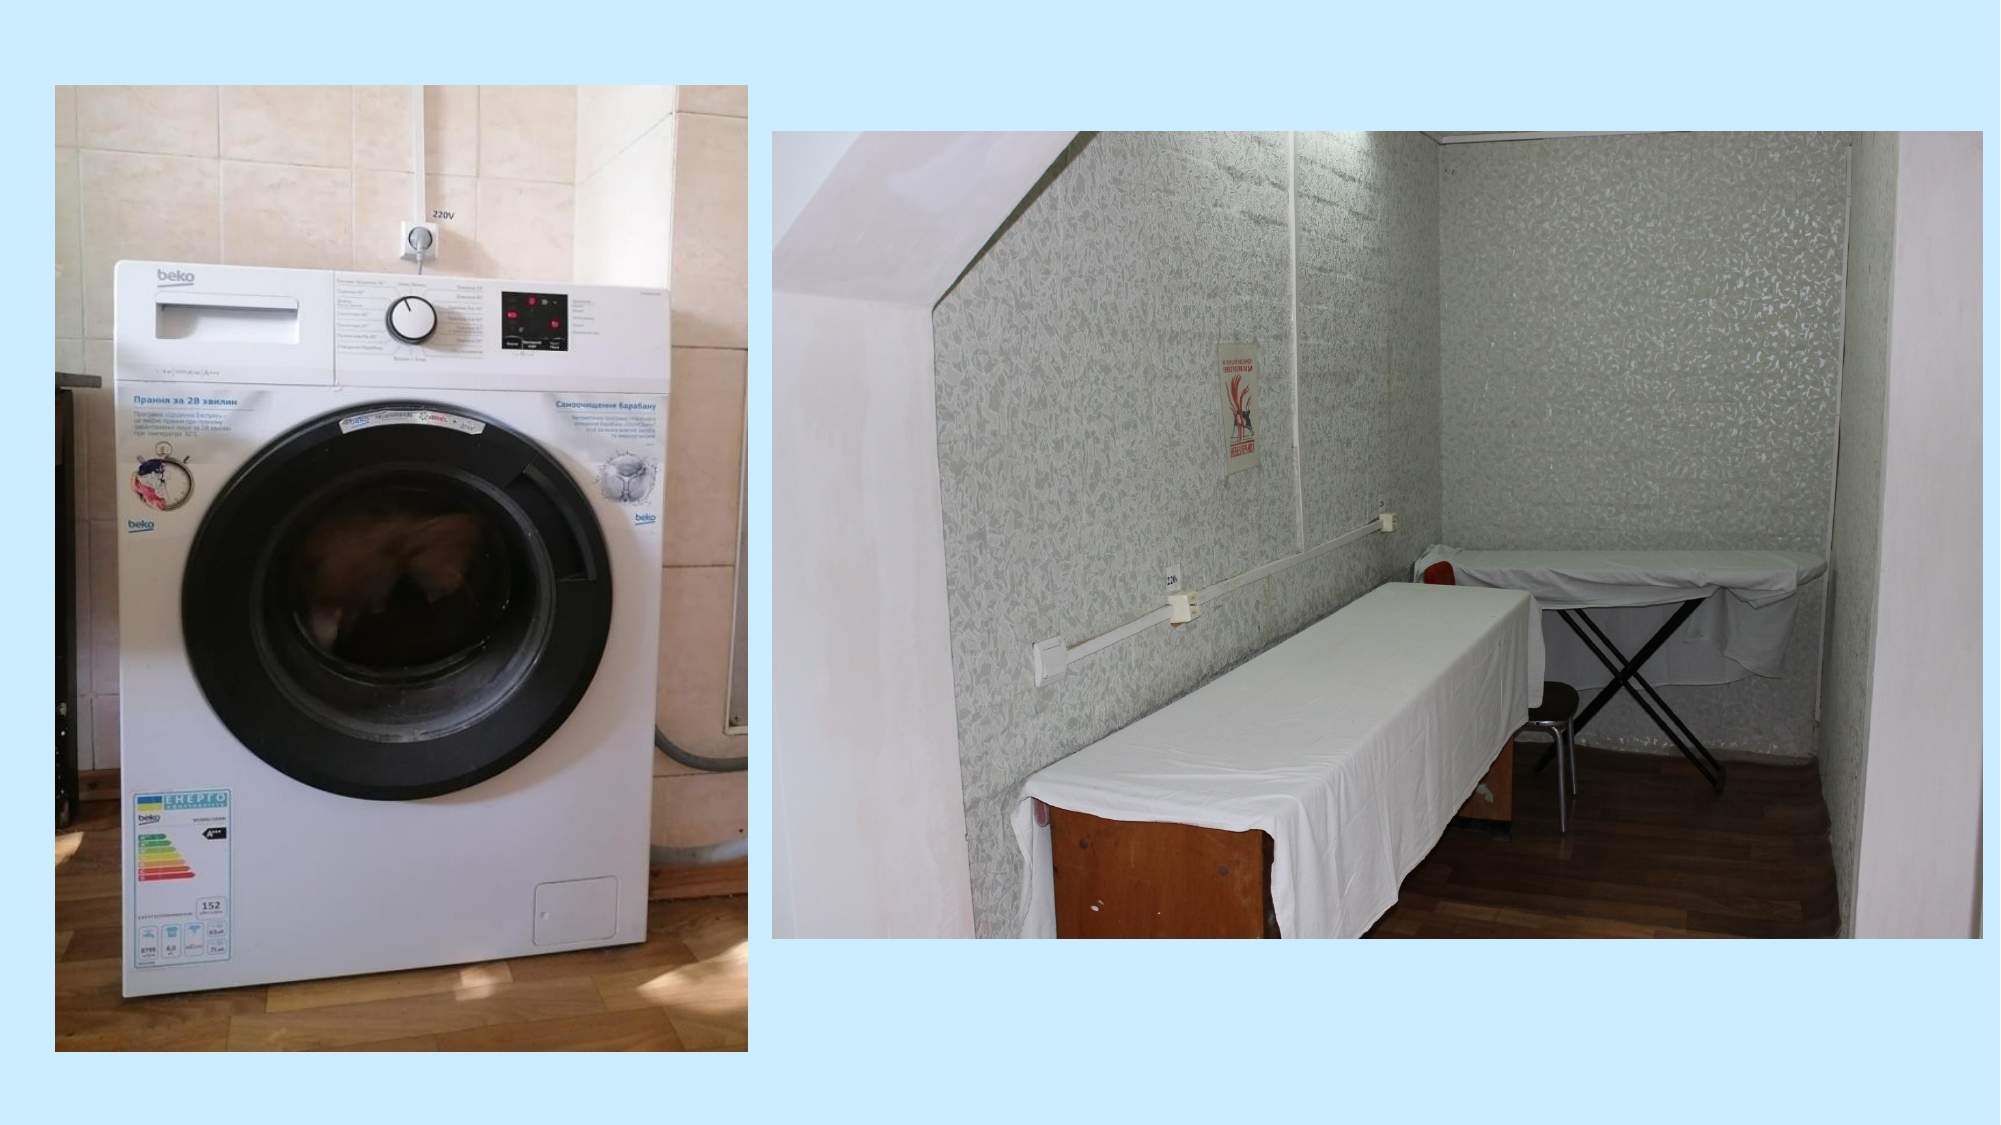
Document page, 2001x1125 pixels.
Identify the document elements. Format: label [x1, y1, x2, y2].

picture [772, 131, 1983, 939]
picture [55, 85, 748, 1052]
